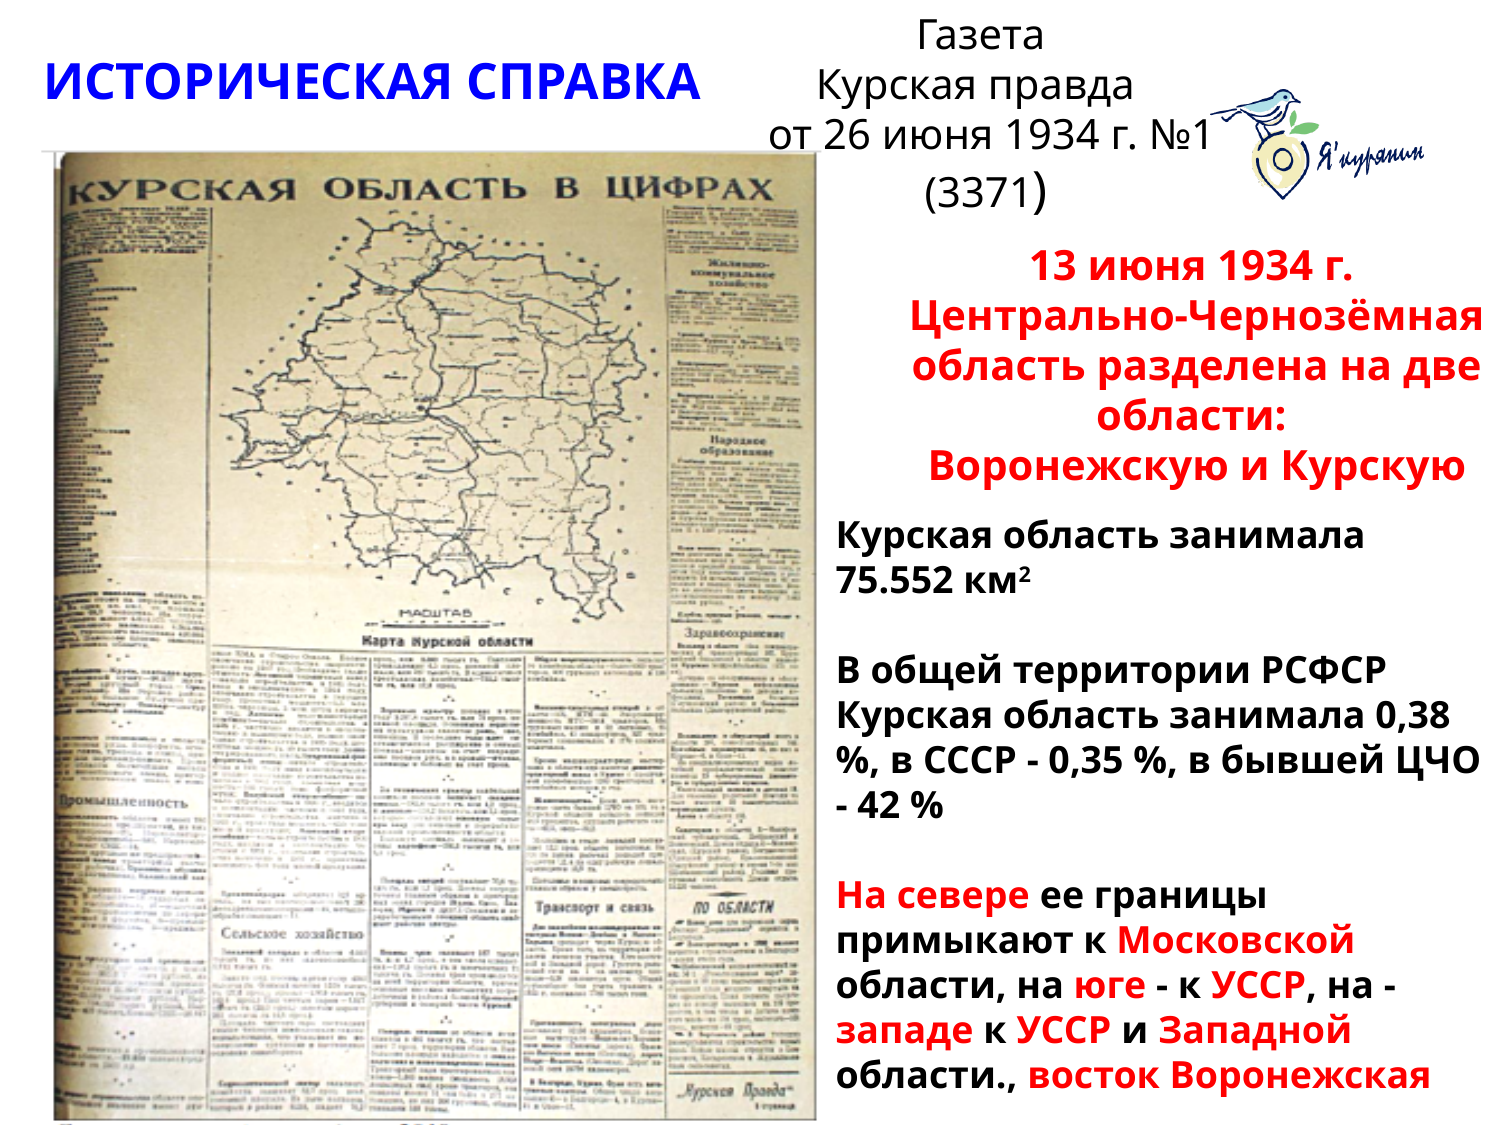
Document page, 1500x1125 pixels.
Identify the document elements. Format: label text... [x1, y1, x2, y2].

text_box 13 июня 1934 г. Центрально-Чернозёмная область разделена на две области: Воронежскую и Курскую [893, 231, 1500, 497]
picture [41, 144, 822, 1125]
text_box Курская область занимала 75.552 км2 В общей территории РСФСР Курская область занимала 0,38 %, в СССР - 0,35 %, в бывшей ЦЧО - 42 % На севере ее границы примыкают к Московской области, на юге - к УССР, на - западе к УССР и Западной области., восток Воронежская [827, 503, 1500, 1104]
text_box ИСТОРИЧЕСКАЯ СПРАВКА [0, 42, 745, 118]
picture [1235, 89, 1424, 200]
text_box Газета Курская правда от 26 июня 1934 г. №1 (3371) [738, 0, 1235, 225]
